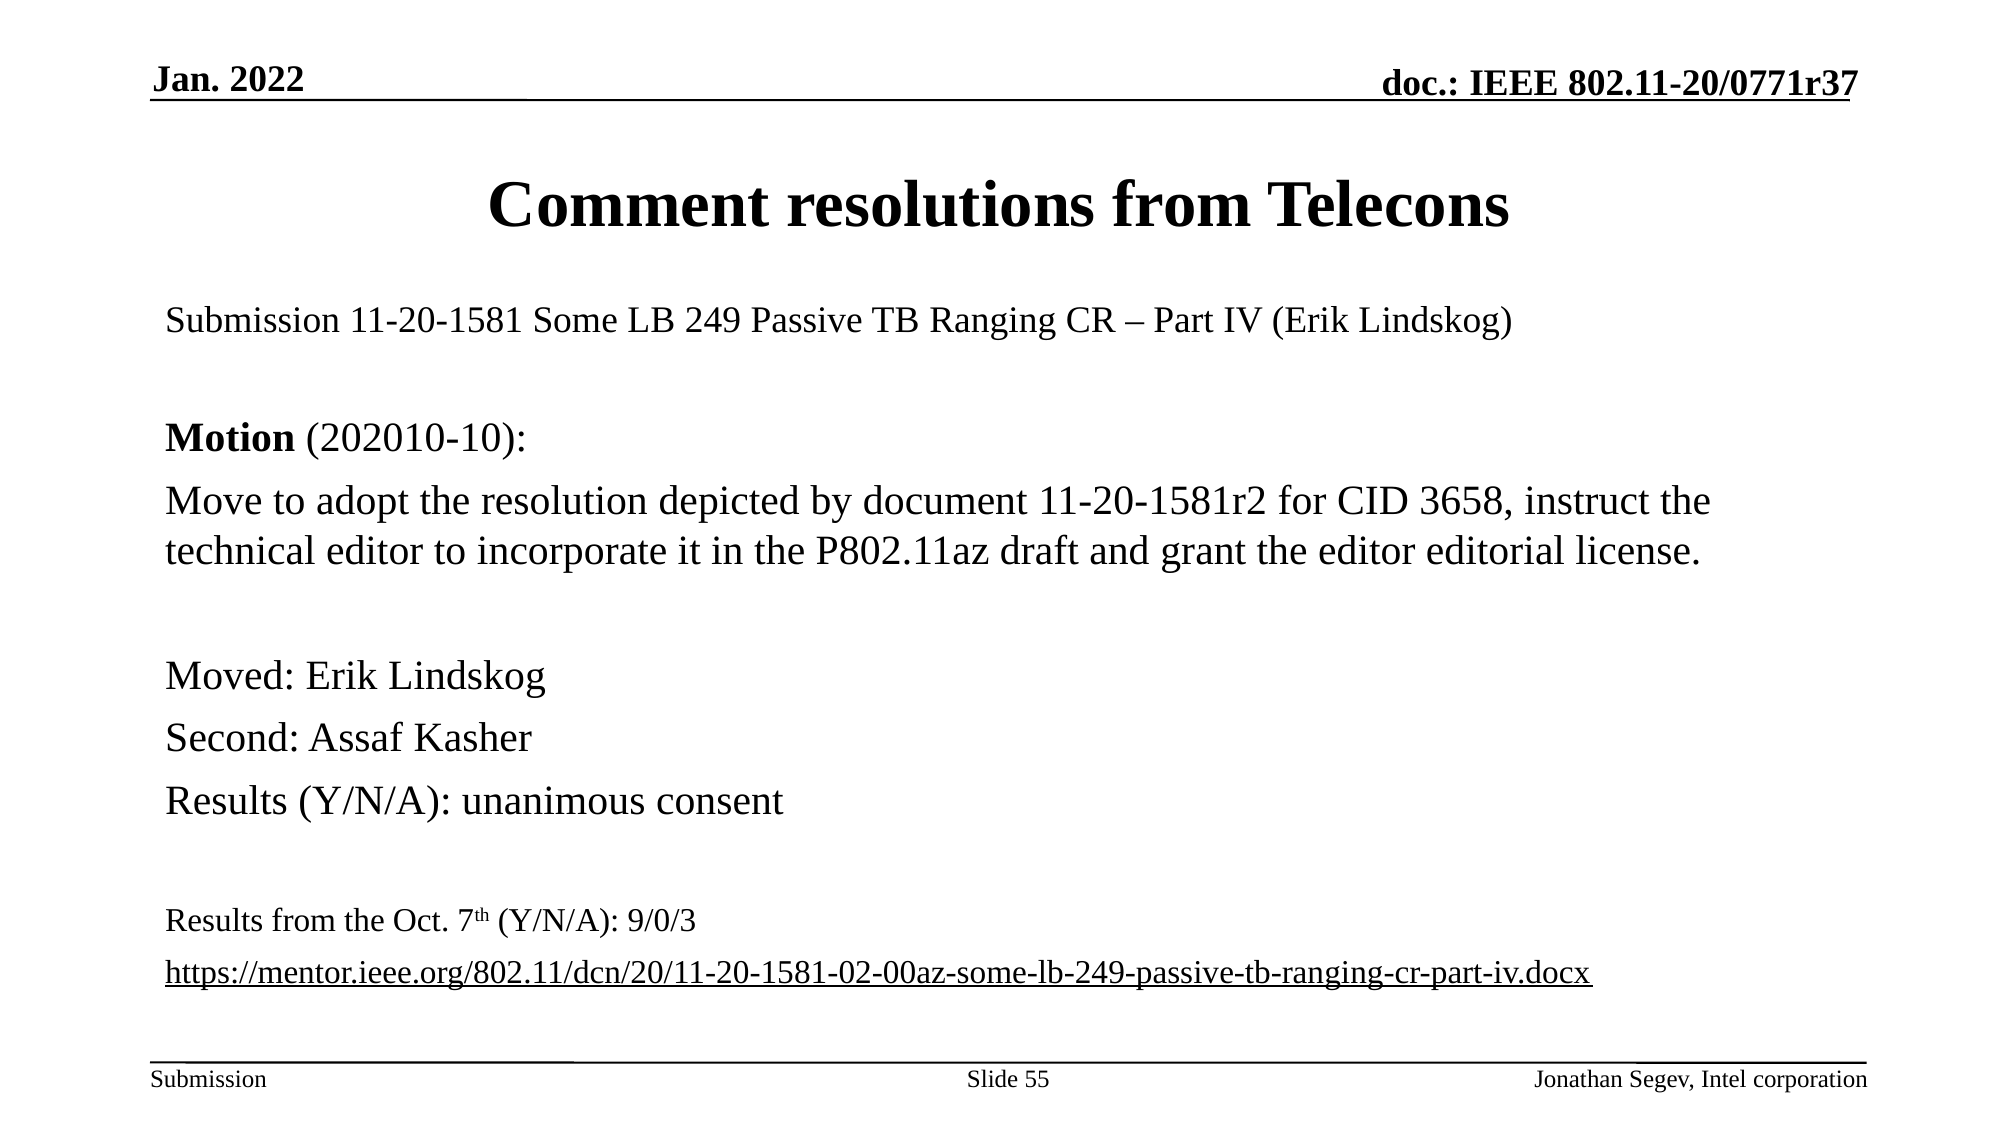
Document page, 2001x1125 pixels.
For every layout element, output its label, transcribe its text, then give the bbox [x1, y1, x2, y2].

list Submission 11-20-1581 Some LB 249 Passive TB Ranging CR – Part IV (Erik Lindskog) Motion (202010-10): Move to adopt the resolution depicted by document 11-20-1581r2 for CID 3658, instruct the technical editor to incorporate it in the P802.11az draft and grant the editor editorial license. Moved: Erik Lindskog Second: Assaf Kasher Results (Y/N/A): unanimous consent Results from the Oct. 7th (Y/N/A): 9/0/3 https://mentor.ieee.org/802.11/dcn/20/11-20-1581-02-00az-some-lb-249-passive-tb-ranging-cr-part-iv.docx [149, 286, 1850, 1000]
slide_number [152, 54, 563, 100]
title Comment resolutions from Telecons [149, 112, 1850, 286]
slide_number Slide 55 [950, 1061, 1067, 1123]
footer Jonathan Segev, Intel corporation [1171, 1061, 1869, 1093]
